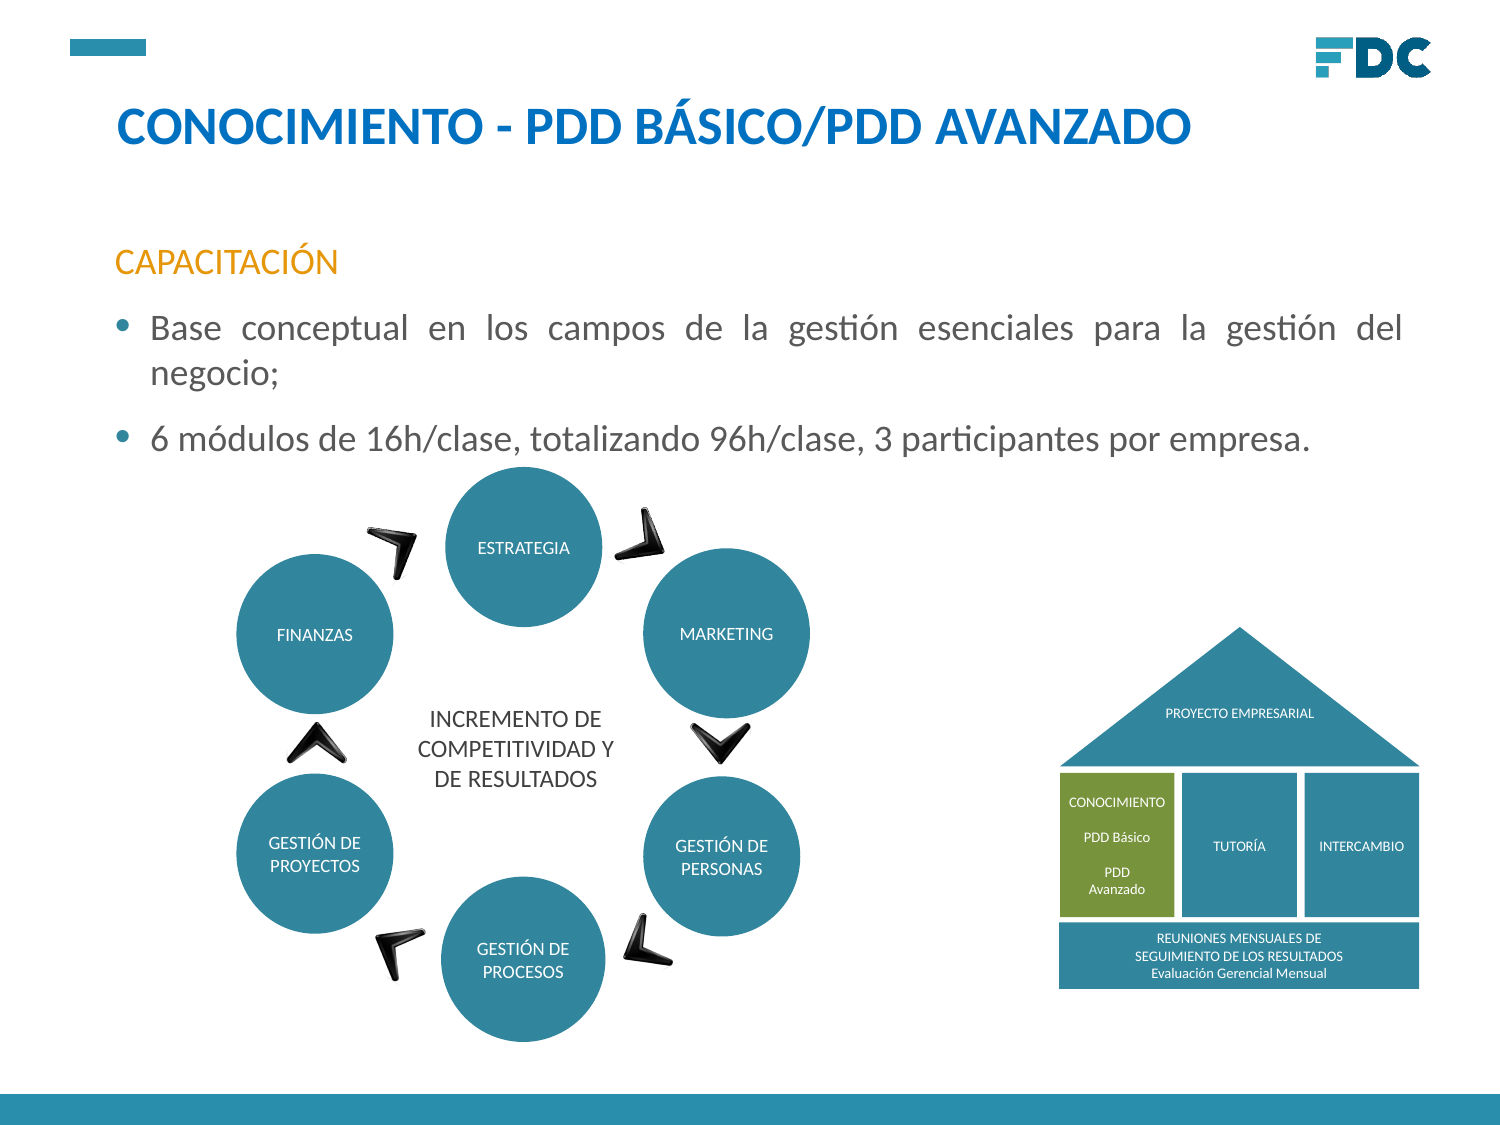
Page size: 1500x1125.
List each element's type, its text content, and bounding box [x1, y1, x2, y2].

text_box INCREMENTO DE COMPETITIVIDAD Y DE RESULTADOS [393, 694, 639, 800]
text_box CONOCIMIENTO - PDD BÁSICO/PDD AVANZADO [42, 59, 1420, 186]
text_box ESTRATEGIA [443, 464, 605, 630]
picture [601, 500, 687, 586]
picture [0, 1094, 1500, 1125]
picture [1309, 26, 1435, 86]
text_box GESTIÓN DE PROCESOS [438, 874, 606, 1045]
picture [70, 39, 146, 56]
text_box GESTIÓN DE PROYECTOS [234, 780, 396, 936]
text_box GESTIÓN DE PERSONAS [641, 780, 803, 939]
picture [283, 711, 347, 776]
picture [689, 709, 754, 774]
picture [1369, 49, 1381, 59]
picture [355, 504, 441, 591]
picture [601, 906, 686, 991]
text_box FINANZAS [234, 551, 396, 711]
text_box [1058, 626, 1420, 990]
text_box CAPACITACIÓN Base conceptual en los campos de la gestión esenciales para la gestión del negocio; 6 módulos de 16h/clase, totalizando 96h/clase, 3 participantes por empresa. [82, 229, 1420, 466]
text_box MARKETING [641, 546, 813, 715]
picture [351, 906, 437, 991]
